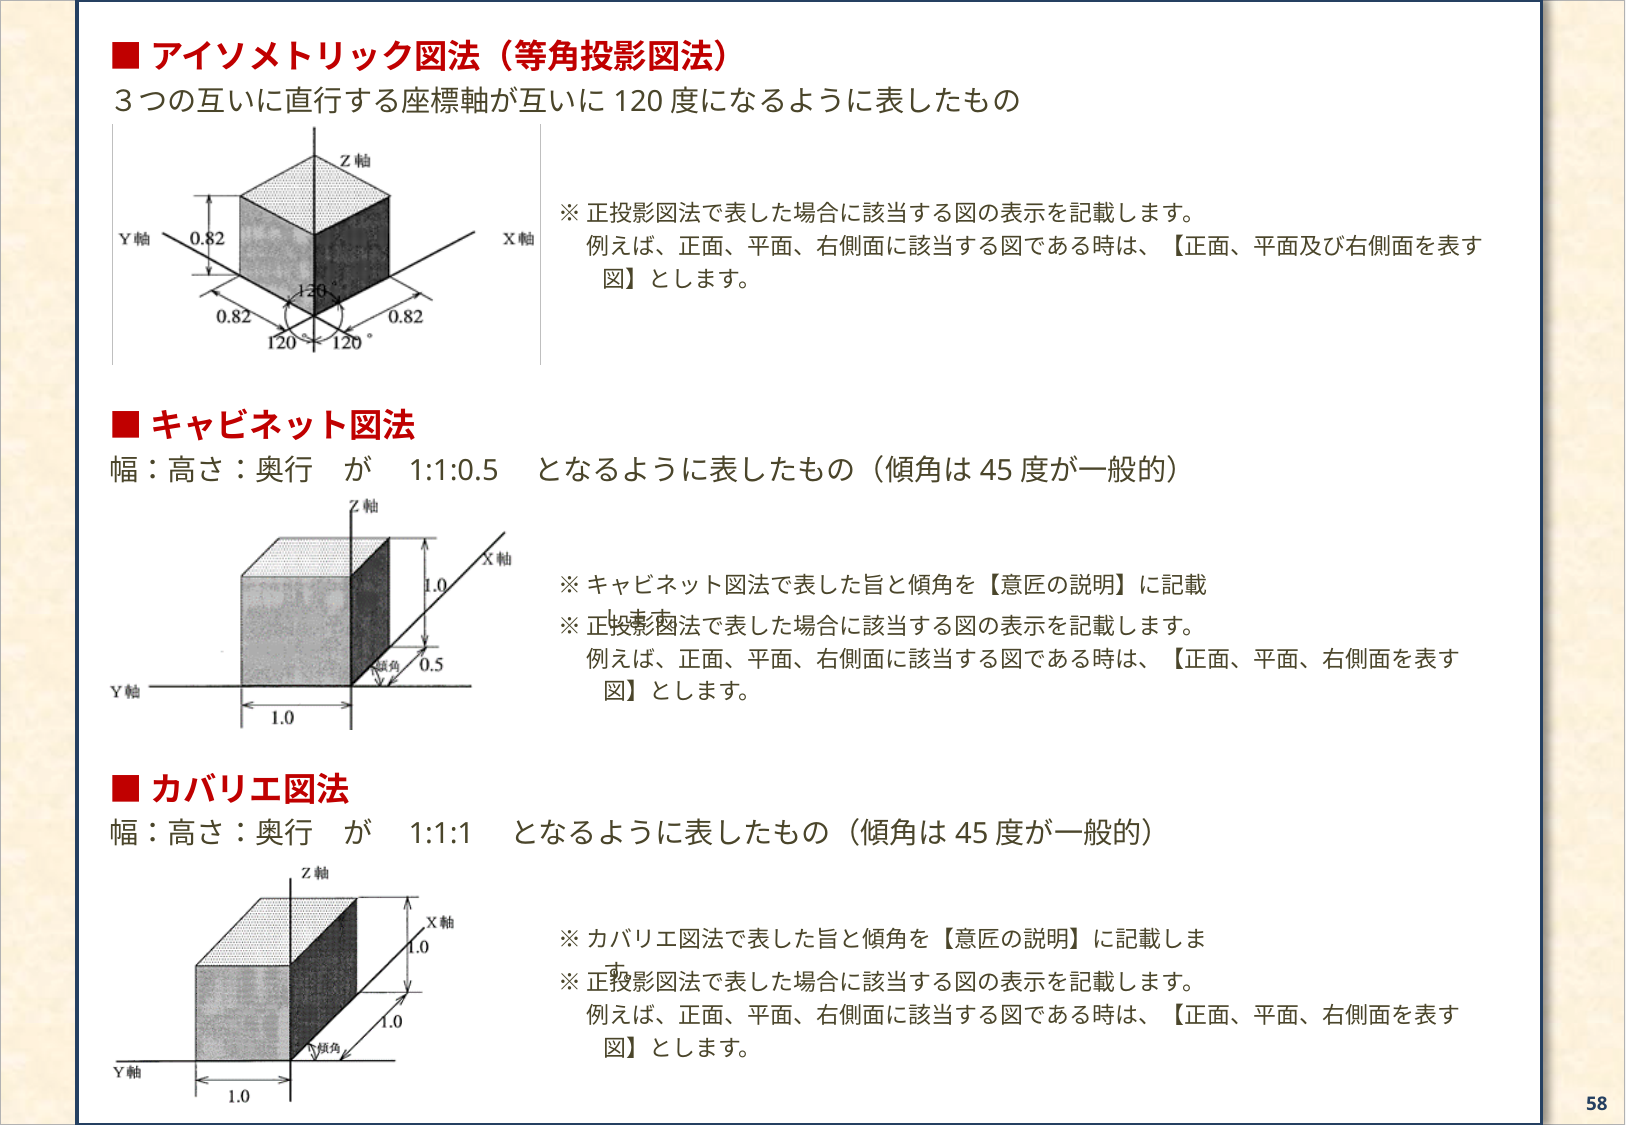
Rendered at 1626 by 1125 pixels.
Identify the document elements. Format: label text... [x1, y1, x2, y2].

picture [109, 489, 516, 730]
text_box ※正投影図法で表した場合に該当する図の表示を記載します。 例えば、正面、平面、右側面に該当する図である時は、【正面、平面及び右側面を表す図】とします。 [547, 185, 1514, 300]
picture [109, 124, 542, 365]
text_box [76, 0, 1542, 1125]
text_box ※カバリエ図法で表した旨と傾角を【意匠の説明】に記載します。 [543, 912, 1240, 954]
text_box ※正投影図法で表した場合に該当する図の表示を記載します。 例えば、正面、平面、右側面に該当する図である時は、【正面、平面、右側面を表す図】とします。 [543, 954, 1489, 1068]
text_box ■キャビネット図法 幅：高さ：奥行 が 1:1:0.5 となるように表したもの（傾角は45度が一般的） [94, 389, 1589, 494]
text_box ※キャビネット図法で表した旨と傾角を【意匠の説明】に記載します。 [543, 558, 1240, 598]
text_box ■カバリエ図法 幅：高さ：奥行 が 1:1:1 となるように表したもの（傾角は45度が一般的） [94, 752, 1589, 857]
picture [111, 861, 456, 1103]
text_box ※正投影図法で表した場合に該当する図の表示を記載します。 例えば、正面、平面、右側面に該当する図である時は、【正面、平面、右側面を表す図】とします。 [543, 598, 1489, 712]
text_box ■アイソメトリック図法（等角投影図法） ３つの互いに直行する座標軸が互いに120度になるように表したもの [94, 19, 1589, 167]
text_box 58 [1571, 1084, 1623, 1122]
